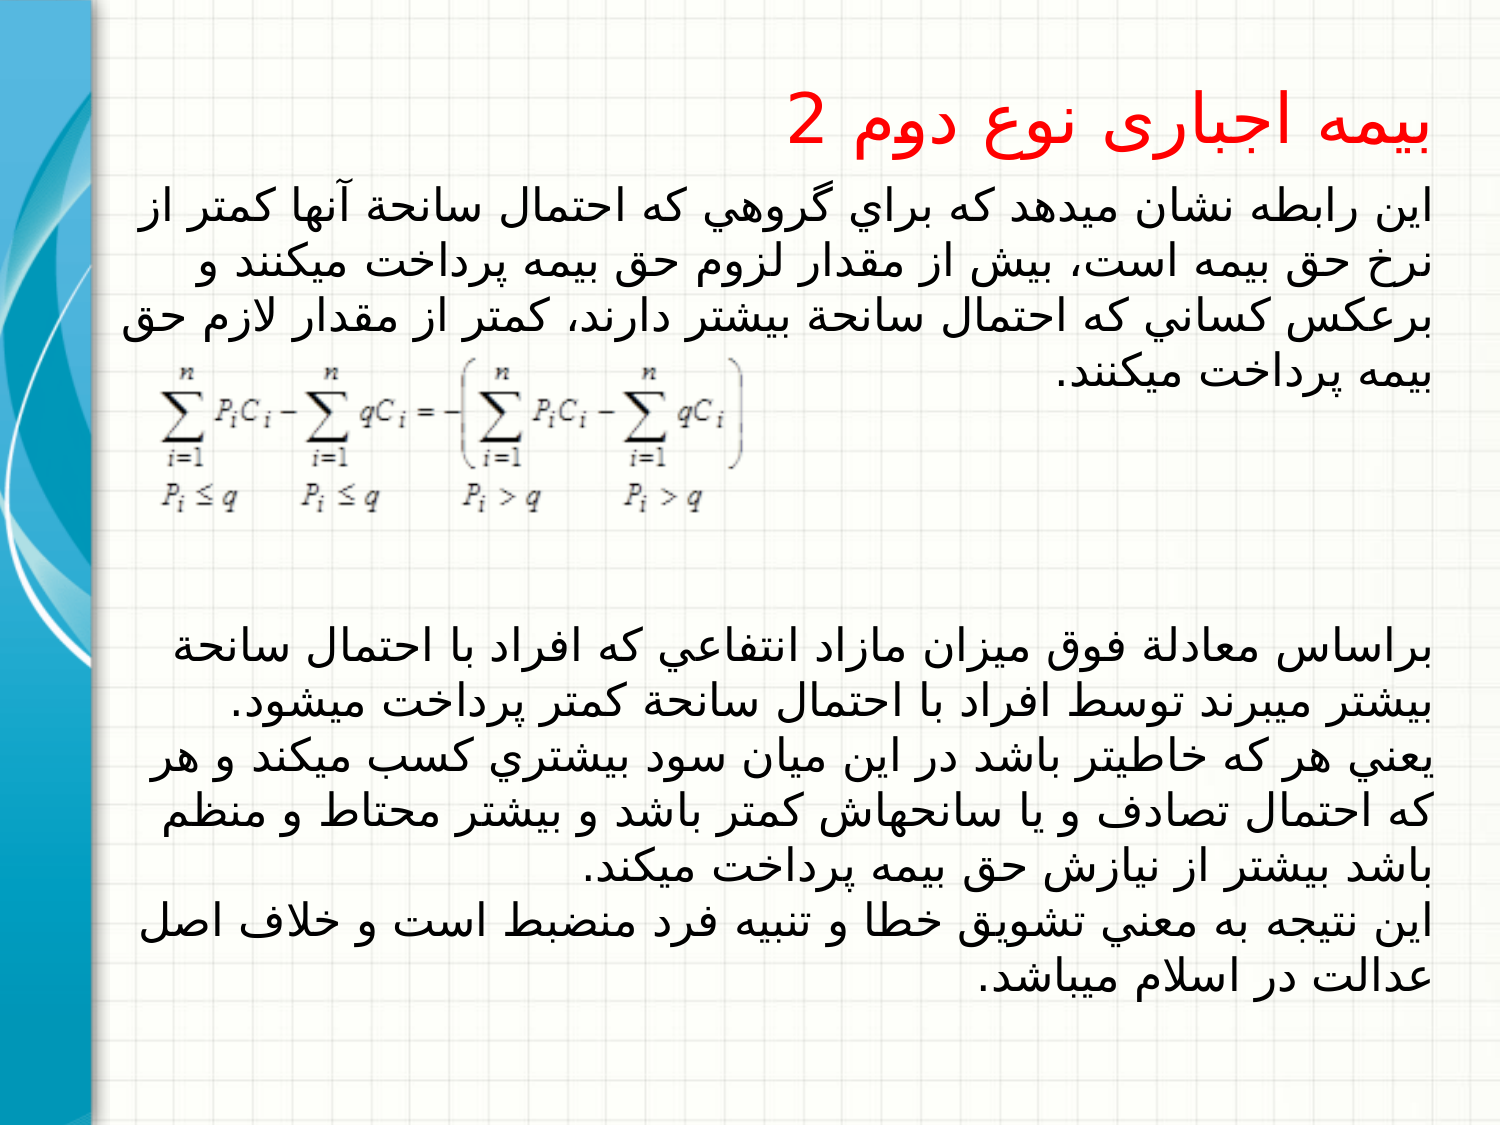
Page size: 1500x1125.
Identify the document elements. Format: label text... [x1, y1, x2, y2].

text_box اين رابطه نشان مي‏دهد كه براي گروهي كه احتمال سانحة آنها كمتر از نرخ حق بيمه است، بيش از مقدار لزوم حق بيمه پرداخت مي‏كنند و برعكس كساني كه احتمال سانحة بيشتر دارند، كمتر از مقدار لازم حق بيمه پرداخت مي‏كنند. براساس معادلة فوق ميزان مازاد انتفاعي كه افراد با احتمال سانحة بيشتر مي‏برند توسط افراد با احتمال سانحة كمتر پرداخت مي‏شود. یعني هر كه خاطي‏تر باشد در اين ميان سود بيشتري كسب مي‏كند و هر كه احتمال تصادف و يا سانحه‏اش كمتر باشد و بيشتر محتاط و منظم باشد بيشتر از نيازش حق بيمه پرداخت مي‏كند. اين نتيجه به معني تشويق خطا و تنبيه فرد منضبط است و خلاف اصل عدالت در اسلام مي‏باشد. [99, 168, 1450, 1009]
text_box بیمه اجباری نوع دوم 2 [737, 44, 1450, 168]
picture [0, 0, 1500, 1125]
